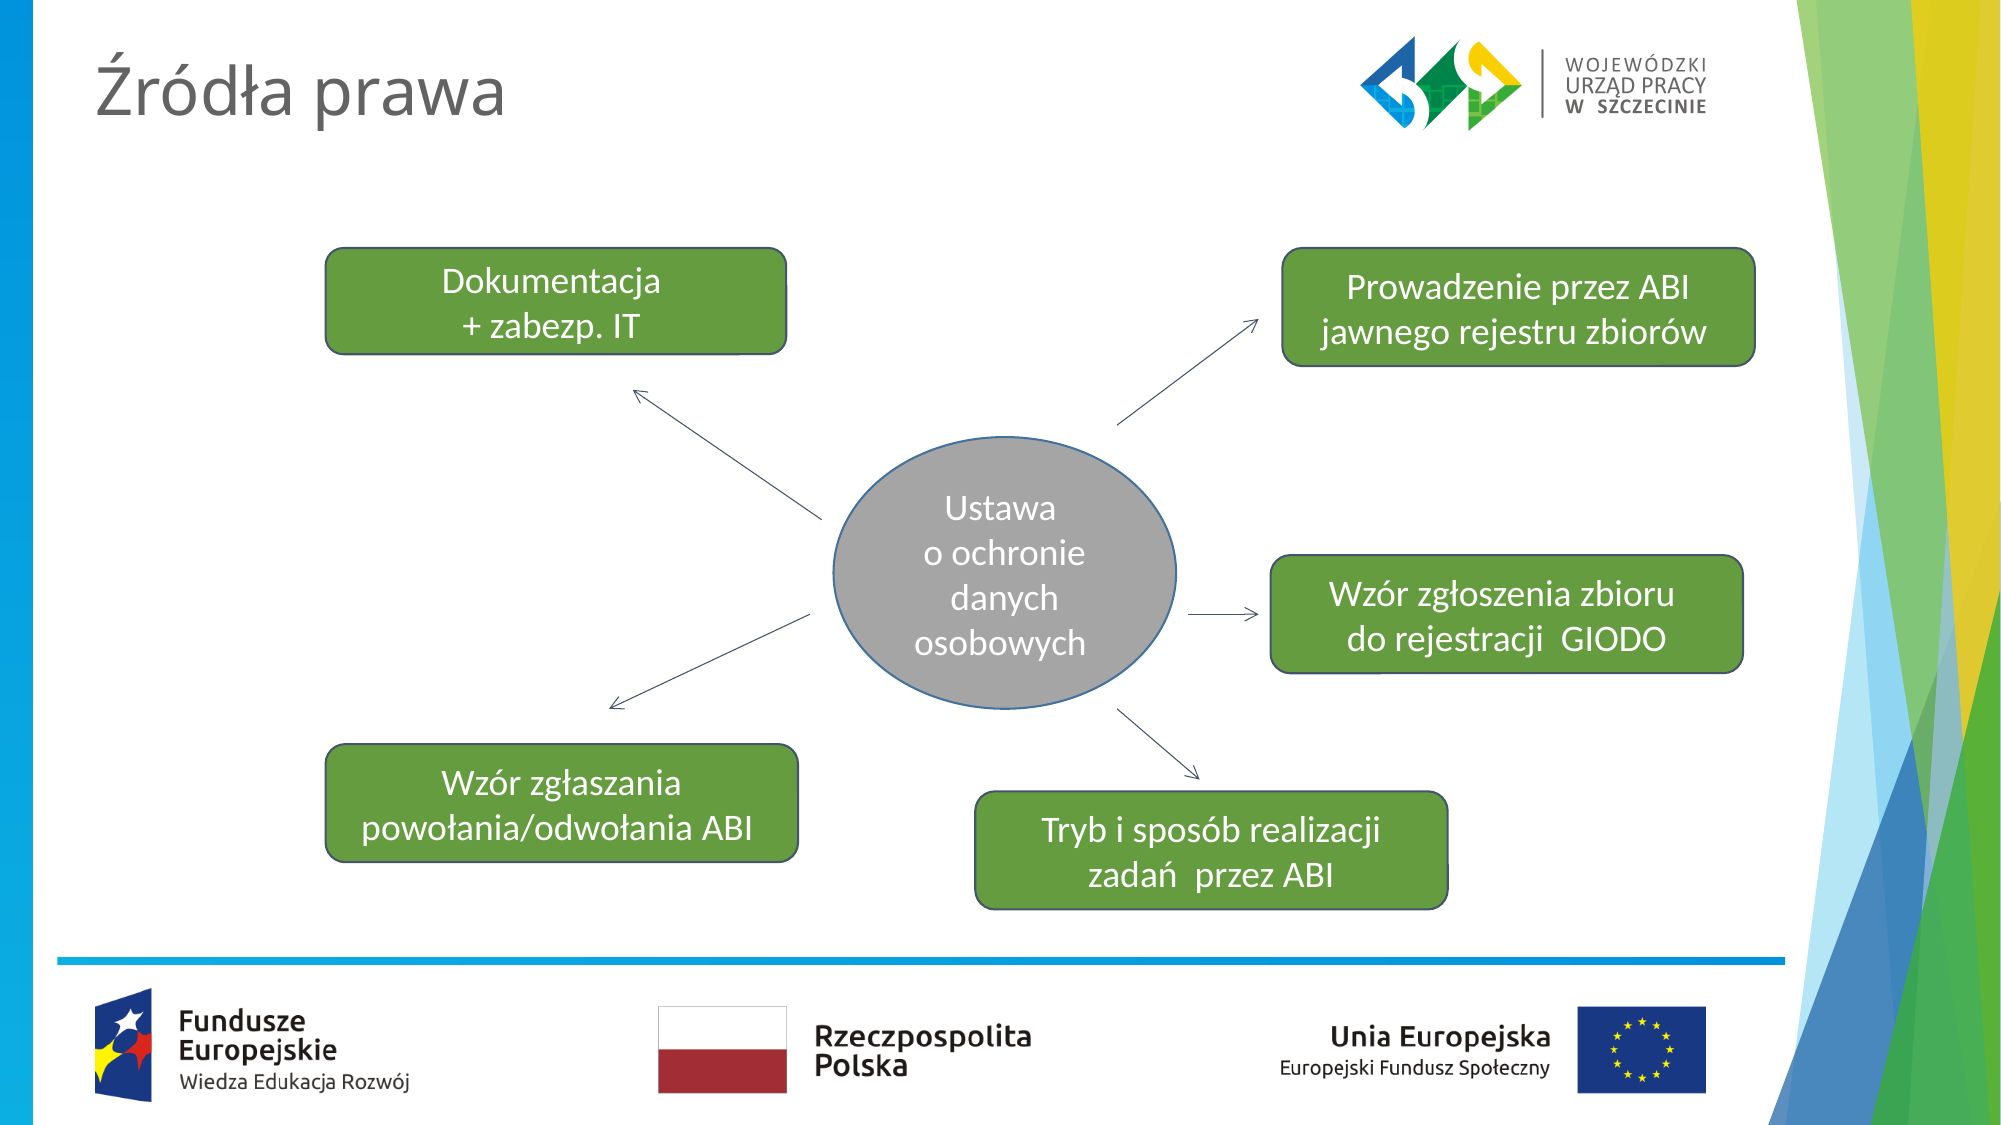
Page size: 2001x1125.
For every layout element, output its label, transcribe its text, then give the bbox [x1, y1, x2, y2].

text_box Prowadzenie przez ABI jawnego rejestru zbiorów [1281, 246, 1756, 368]
picture [95, 988, 1706, 1102]
text_box Źródła prawa [80, 41, 1374, 207]
text_box Wzór zgłoszenia zbioru do rejestracji GIODO [1269, 554, 1745, 675]
text_box Tryb i sposób realizacji zadań przez ABI [974, 790, 1449, 911]
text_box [1116, 708, 1200, 780]
picture [1360, 36, 1706, 131]
text_box Ustawa o ochronie danych osobowych [832, 436, 1178, 710]
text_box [1116, 318, 1259, 426]
text_box Wzór zgłaszania powołania/odwołania ABI [324, 743, 800, 864]
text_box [608, 614, 810, 709]
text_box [632, 389, 822, 520]
text_box Dokumentacja + zabezp. IT [324, 246, 788, 356]
